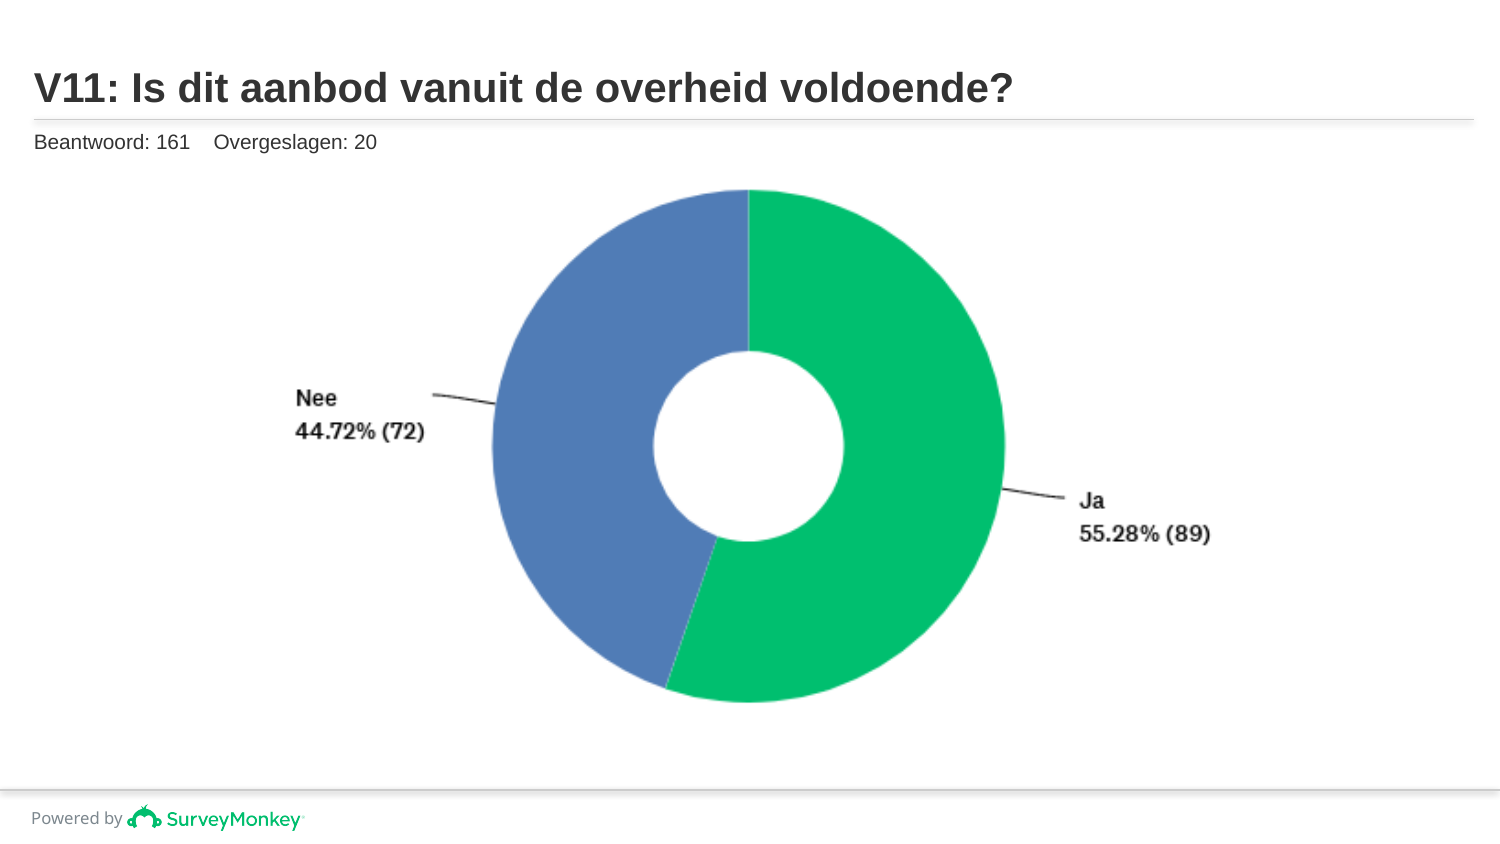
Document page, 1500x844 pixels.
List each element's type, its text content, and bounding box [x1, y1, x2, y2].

list Beantwoord: 161 Overgeslagen: 20 [18, 120, 894, 162]
title V11: Is dit aanbod vanuit de overheid voldoende? [18, 54, 1369, 119]
picture [116, 793, 316, 842]
picture [206, 171, 1294, 758]
